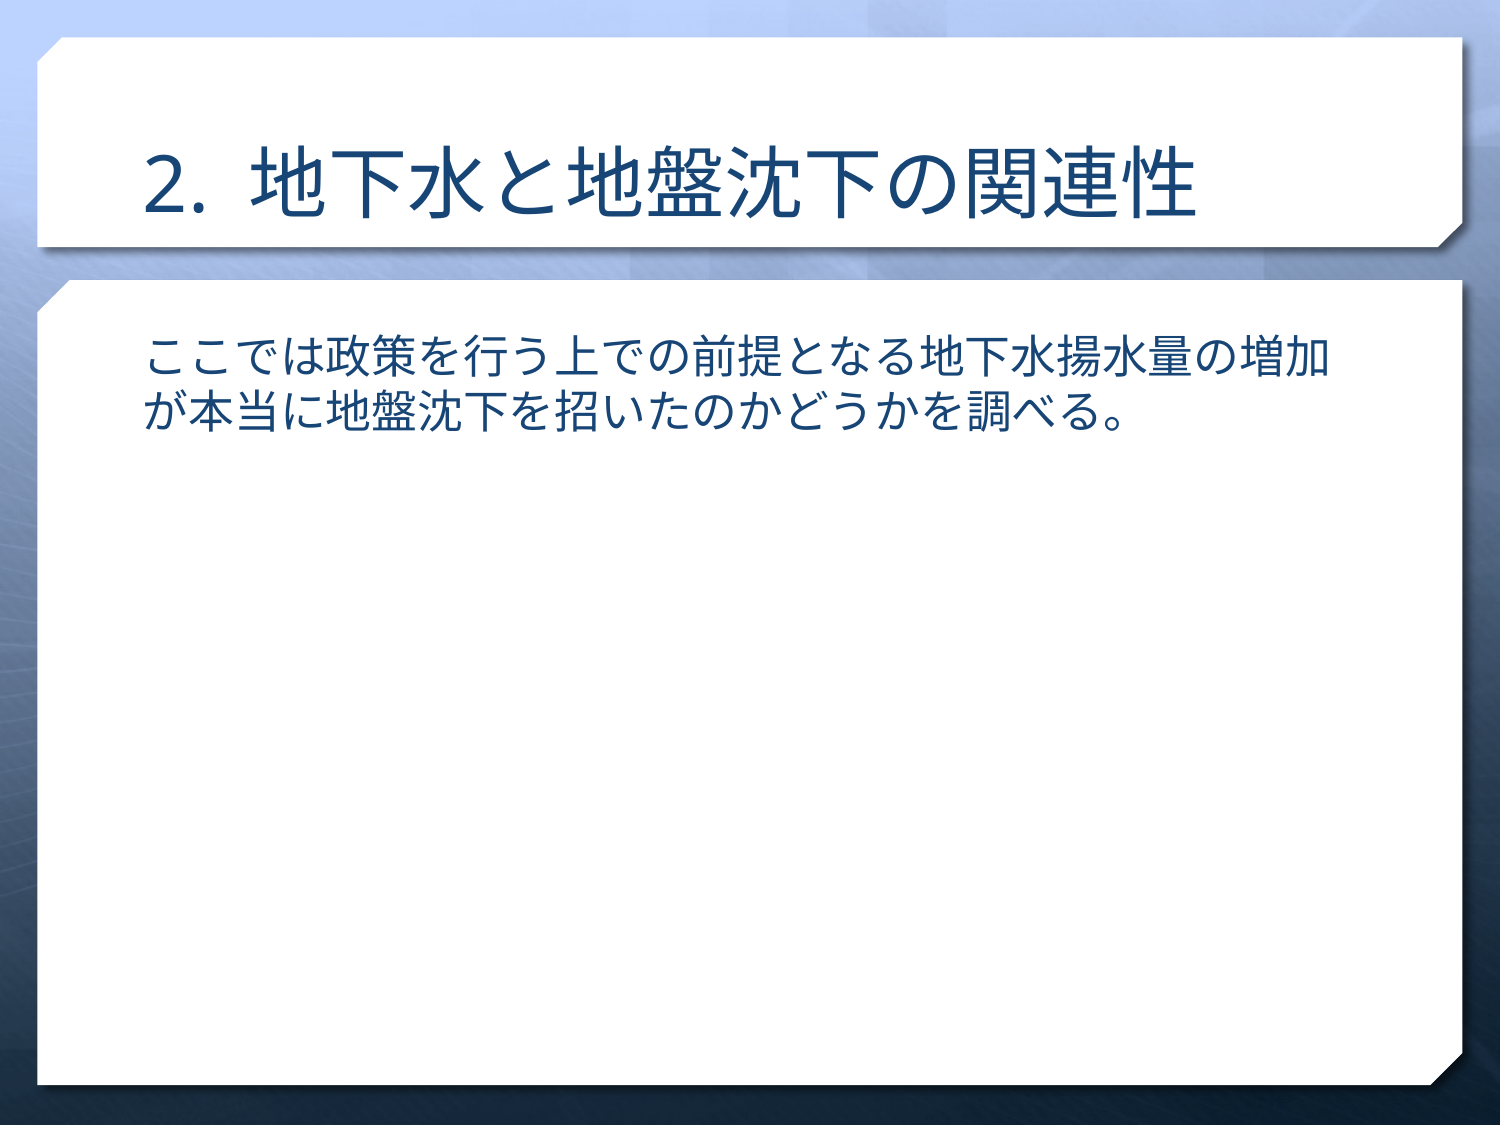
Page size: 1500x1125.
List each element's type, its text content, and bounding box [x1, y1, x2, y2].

list ここでは政策を行う上での前提となる地下水揚水量の増加が本当に地盤沈下を招いたのかどうかを調べる。 [127, 319, 1372, 978]
title 2. 地下水と地盤沈下の関連性 [127, 48, 1372, 236]
